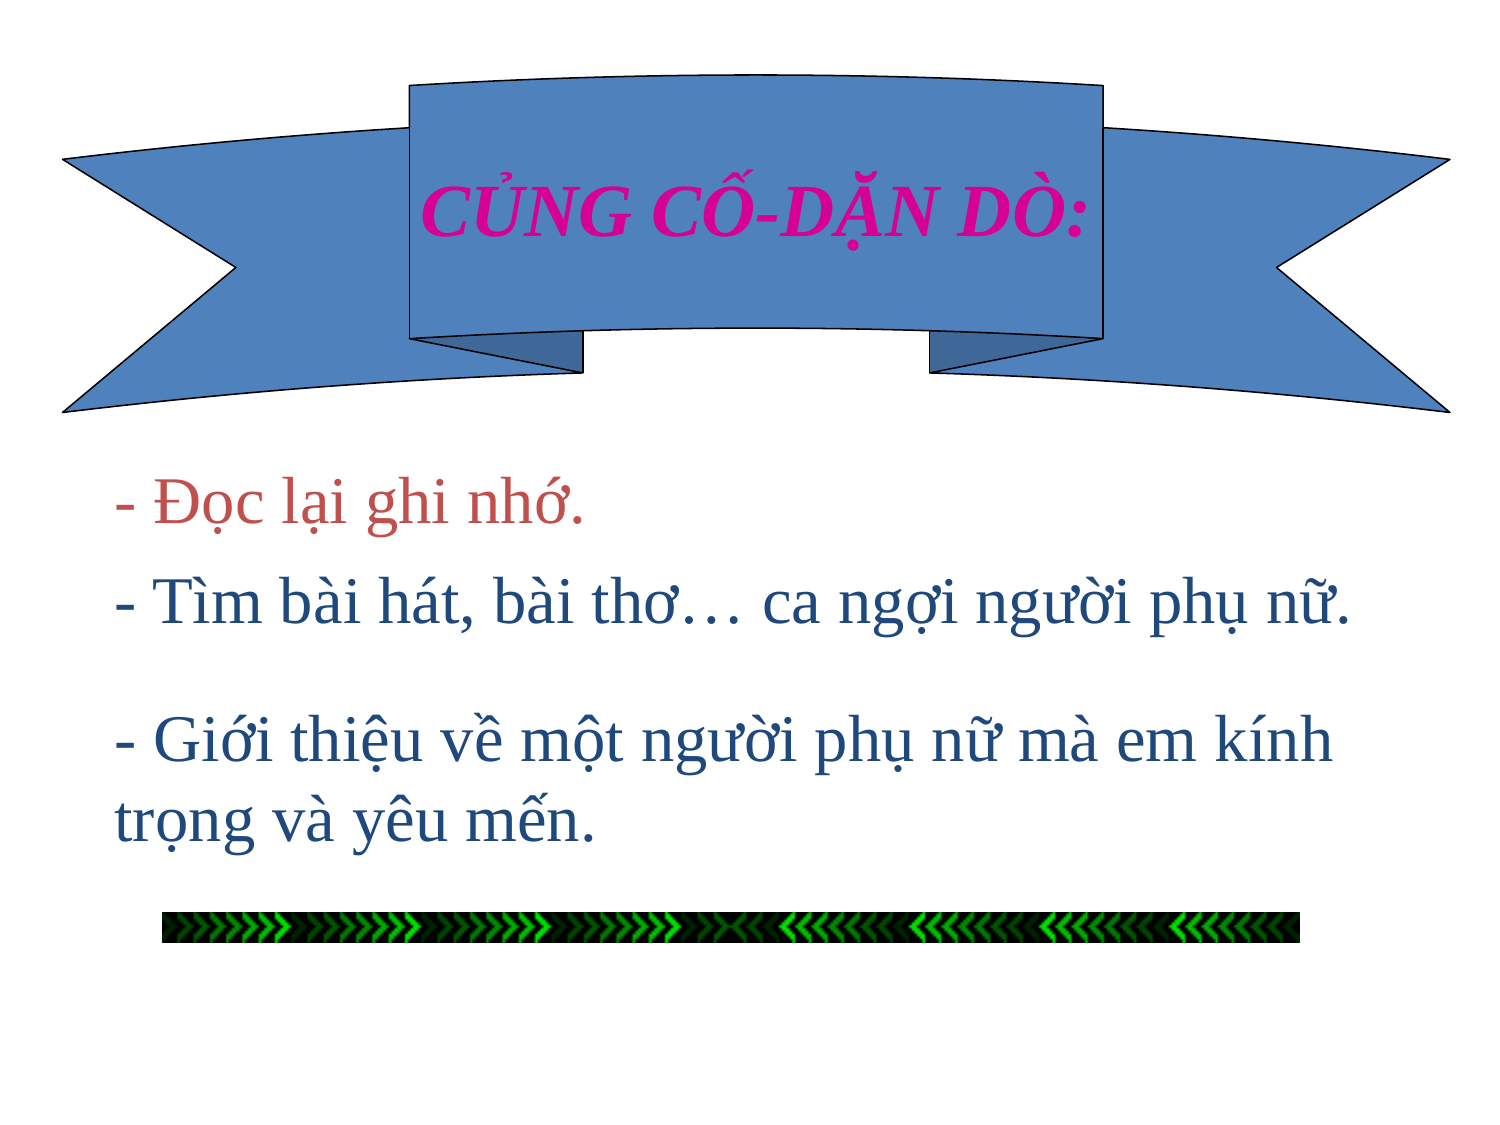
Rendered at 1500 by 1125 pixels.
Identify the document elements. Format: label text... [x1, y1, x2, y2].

picture [162, 912, 1301, 943]
text_box - Tìm bài hát, bài thơ… ca ngợi người phụ nữ. [99, 549, 1388, 645]
text_box CỦNG CỐ-DẶN DÒ: [62, 74, 1450, 413]
text_box - Đọc lại ghi nhớ. [99, 449, 800, 545]
text_box - Giới thiệu về một người phụ nữ mà em kính trọng và yêu mến. [99, 687, 1388, 863]
